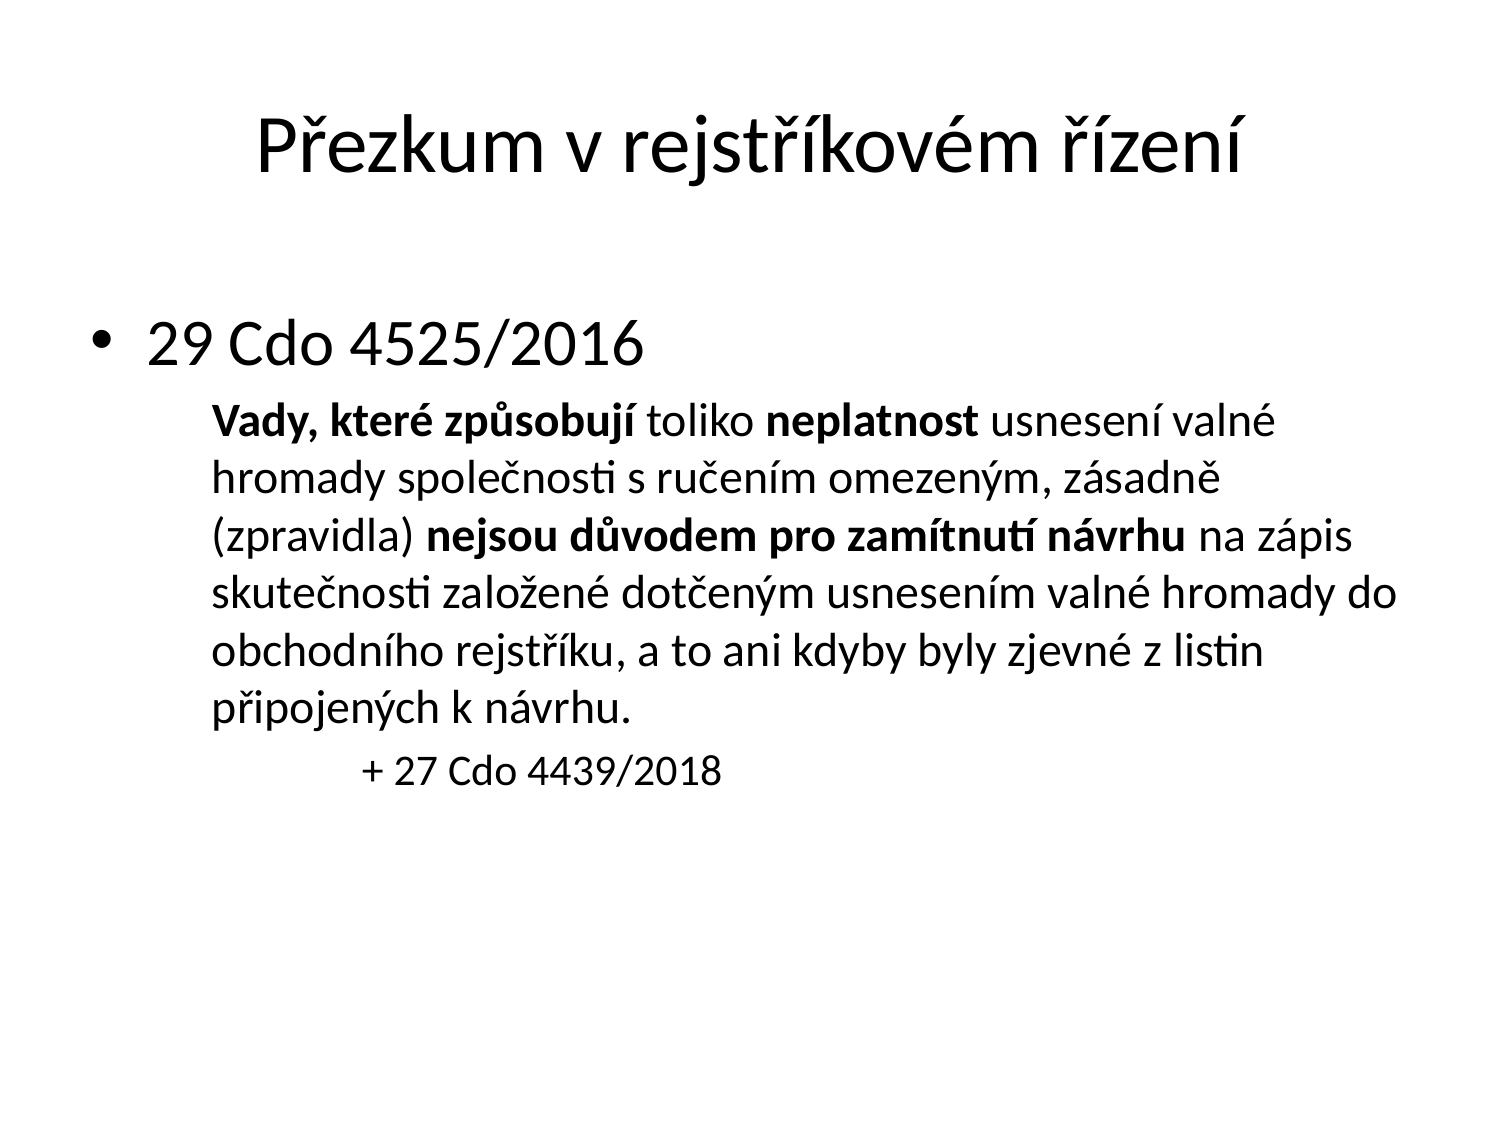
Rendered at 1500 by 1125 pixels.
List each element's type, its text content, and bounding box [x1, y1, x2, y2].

title Přezkum v rejstříkovém řízení [75, 45, 1425, 233]
list 29 Cdo 4525/2016 Vady, které způsobují toliko neplatnost usnesení valné hromady společnosti s ručením omezeným, zásadně (zpravidla) nejsou důvodem pro zamítnutí návrhu na zápis skutečnosti založené dotčeným usnesením valné hromady do obchodního rejstříku, a to ani kdyby byly zjevné z listin připojených k návrhu. + 27 Cdo 4439/2018 [75, 290, 1425, 1005]
